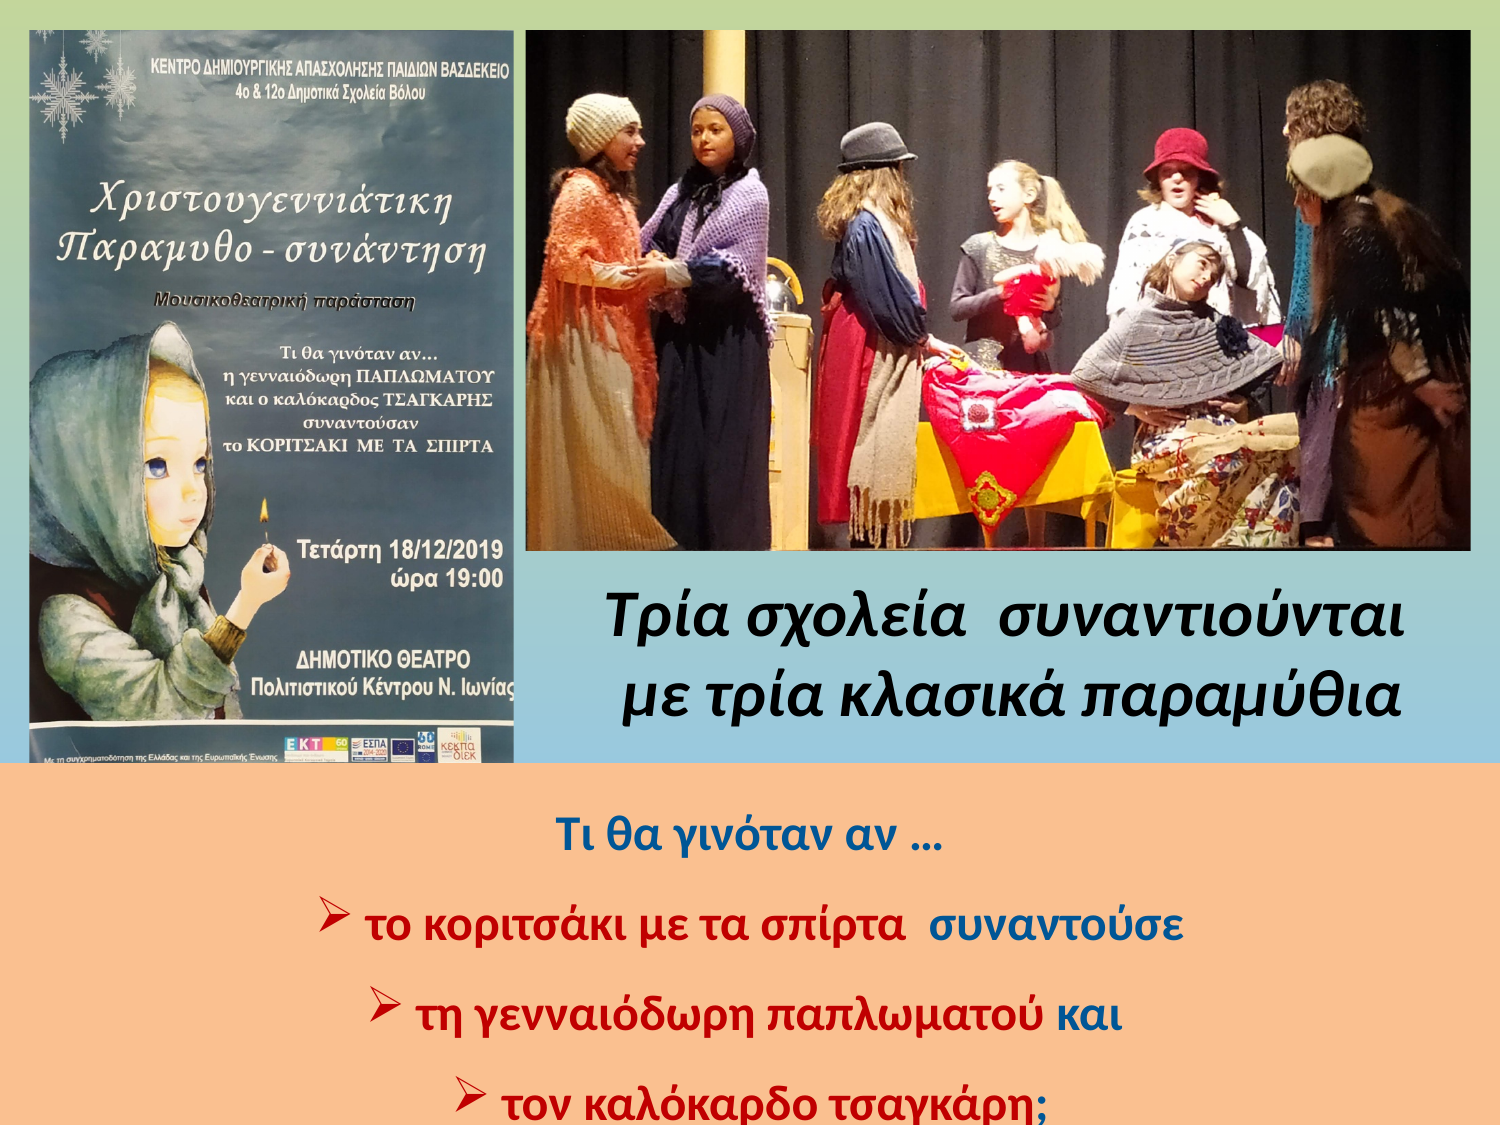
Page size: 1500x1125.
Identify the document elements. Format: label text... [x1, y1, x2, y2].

text_box Τρία σχολεία συναντιούνται με τρία κλασικά παραμύθια [525, 562, 1500, 738]
picture [29, 30, 514, 776]
picture [525, 30, 1471, 551]
text_box Τι θα γινόταν αν … το κοριτσάκι με τα σπίρτα συναντούσε τη γενναιόδωρη παπλωματού και τον καλόκαρδο τσαγκάρη; [0, 763, 1500, 1125]
